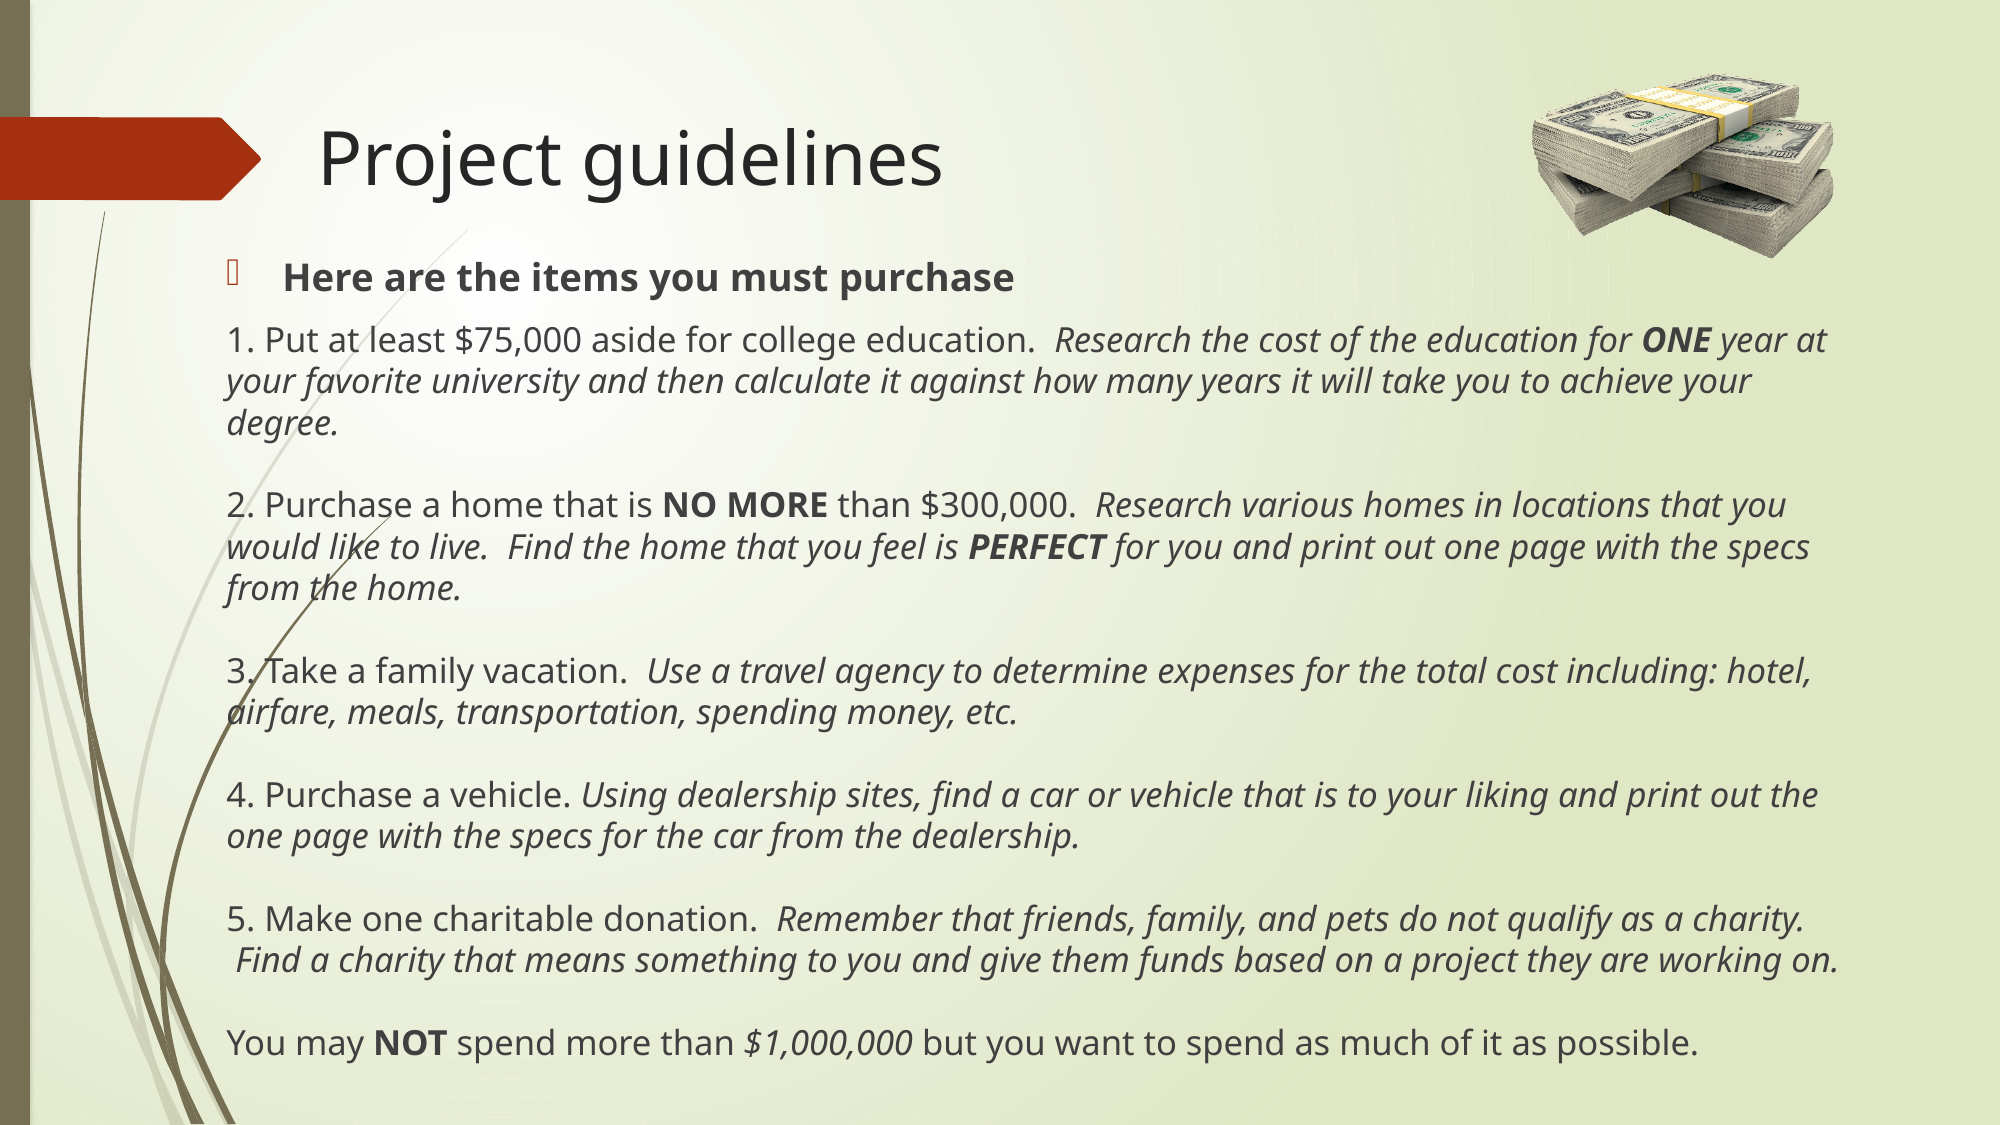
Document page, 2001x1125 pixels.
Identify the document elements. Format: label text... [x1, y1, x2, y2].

title Project guidelines [302, 102, 1523, 223]
picture [1528, 70, 1837, 260]
list Here are the items you must purchase 1. Put at least $75,000 aside for college education. Research the cost of the education for ONE year at your favorite university and then calculate it against how many years it will take you to achieve your degree. 2. Purchase a home that is NO MORE than $300,000. Research various homes in locations that you would like to live. Find the home that you feel is PERFECT for you and print out one page with the specs from the home. 3. Take a family vacation. Use a travel agency to determine expenses for the total cost including: hotel, airfare, meals, transportation, spending money, etc. 4. Purchase a vehicle. Using dealership sites, find a car or vehicle that is to your liking and print out the one page with the specs for the car from the dealership. 5. Make one charitable donation. Remember that friends, family, and pets do not qualify as a charity. Find a charity that means something to you and give them funds based on a project they are working on. You may NOT spend more than $1,000,000 but you want to spend as much of it as possible. [211, 245, 1888, 1075]
